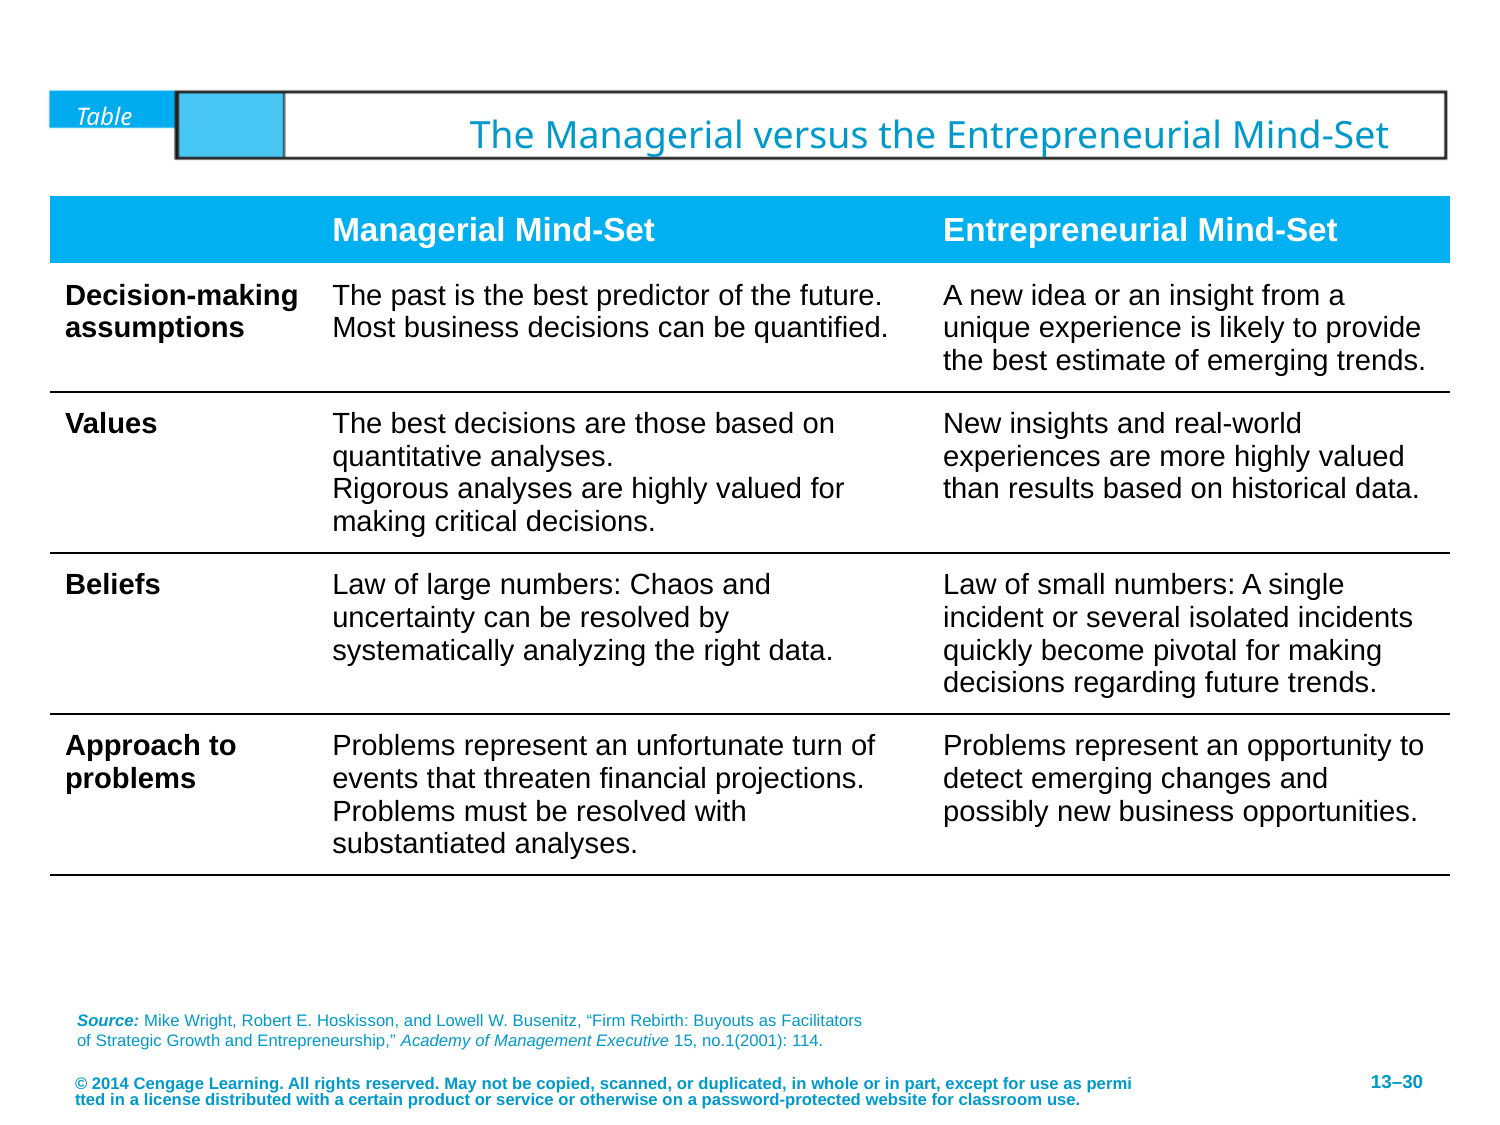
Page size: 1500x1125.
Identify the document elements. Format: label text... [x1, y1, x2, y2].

table_cell Values [50, 393, 317, 552]
table_cell Decision-making assumptions [50, 263, 317, 391]
table_cell Law of small numbers: A single incident or several isolated incidents quickly become pivotal for making decisions regarding future trends. [928, 554, 1450, 713]
table_cell Approach to problems [50, 715, 317, 874]
table_cell New insights and real-world experiences are more highly valued than results based on historical data. [928, 393, 1450, 552]
slide_number 13–30 [1210, 1062, 1424, 1100]
table_header Managerial Mind-Set [317, 196, 928, 263]
table_cell Law of large numbers: Chaos and uncertainty can be resolved by systematically analyzing the right data. [317, 554, 928, 713]
table_cell The best decisions are those based on quantitative analyses. Rigorous analyses are highly valued for making critical decisions. [317, 393, 928, 552]
table_cell A new idea or an insight from a unique experience is likely to provide the best estimate of emerging trends. [928, 263, 1450, 391]
table_cell Beliefs [50, 554, 317, 713]
table_header [50, 196, 317, 263]
text_box Source: Mike Wright, Robert E. Hoskisson, and Lowell W. Busenitz, “Firm Rebirth: Buyouts as Facilitators of Strategic Growth and Entrepreneurship,” Academy of Management Executive 15, no.1(2001): 114. [62, 1002, 888, 1058]
title Table 13.3 The Managerial versus the Entrepreneurial Mind-Set [48, 88, 1449, 164]
table_cell The past is the best predictor of the future. Most business decisions can be quantified. [317, 263, 928, 391]
footer © 2014 Cengage Learning. All rights reserved. May not be copied, scanned, or duplicated, in whole or in part, except for use as permitted in a license distributed with a certain product or service or otherwise on a password-protected website for classroom use. [75, 1062, 1138, 1100]
table_cell Problems represent an opportunity to detect emerging changes and possibly new business opportunities. [928, 715, 1450, 874]
table_cell Problems represent an unfortunate turn of events that threaten financial projections. Problems must be resolved with substantiated analyses. [317, 715, 928, 874]
table_header Entrepreneurial Mind-Set [928, 196, 1450, 263]
